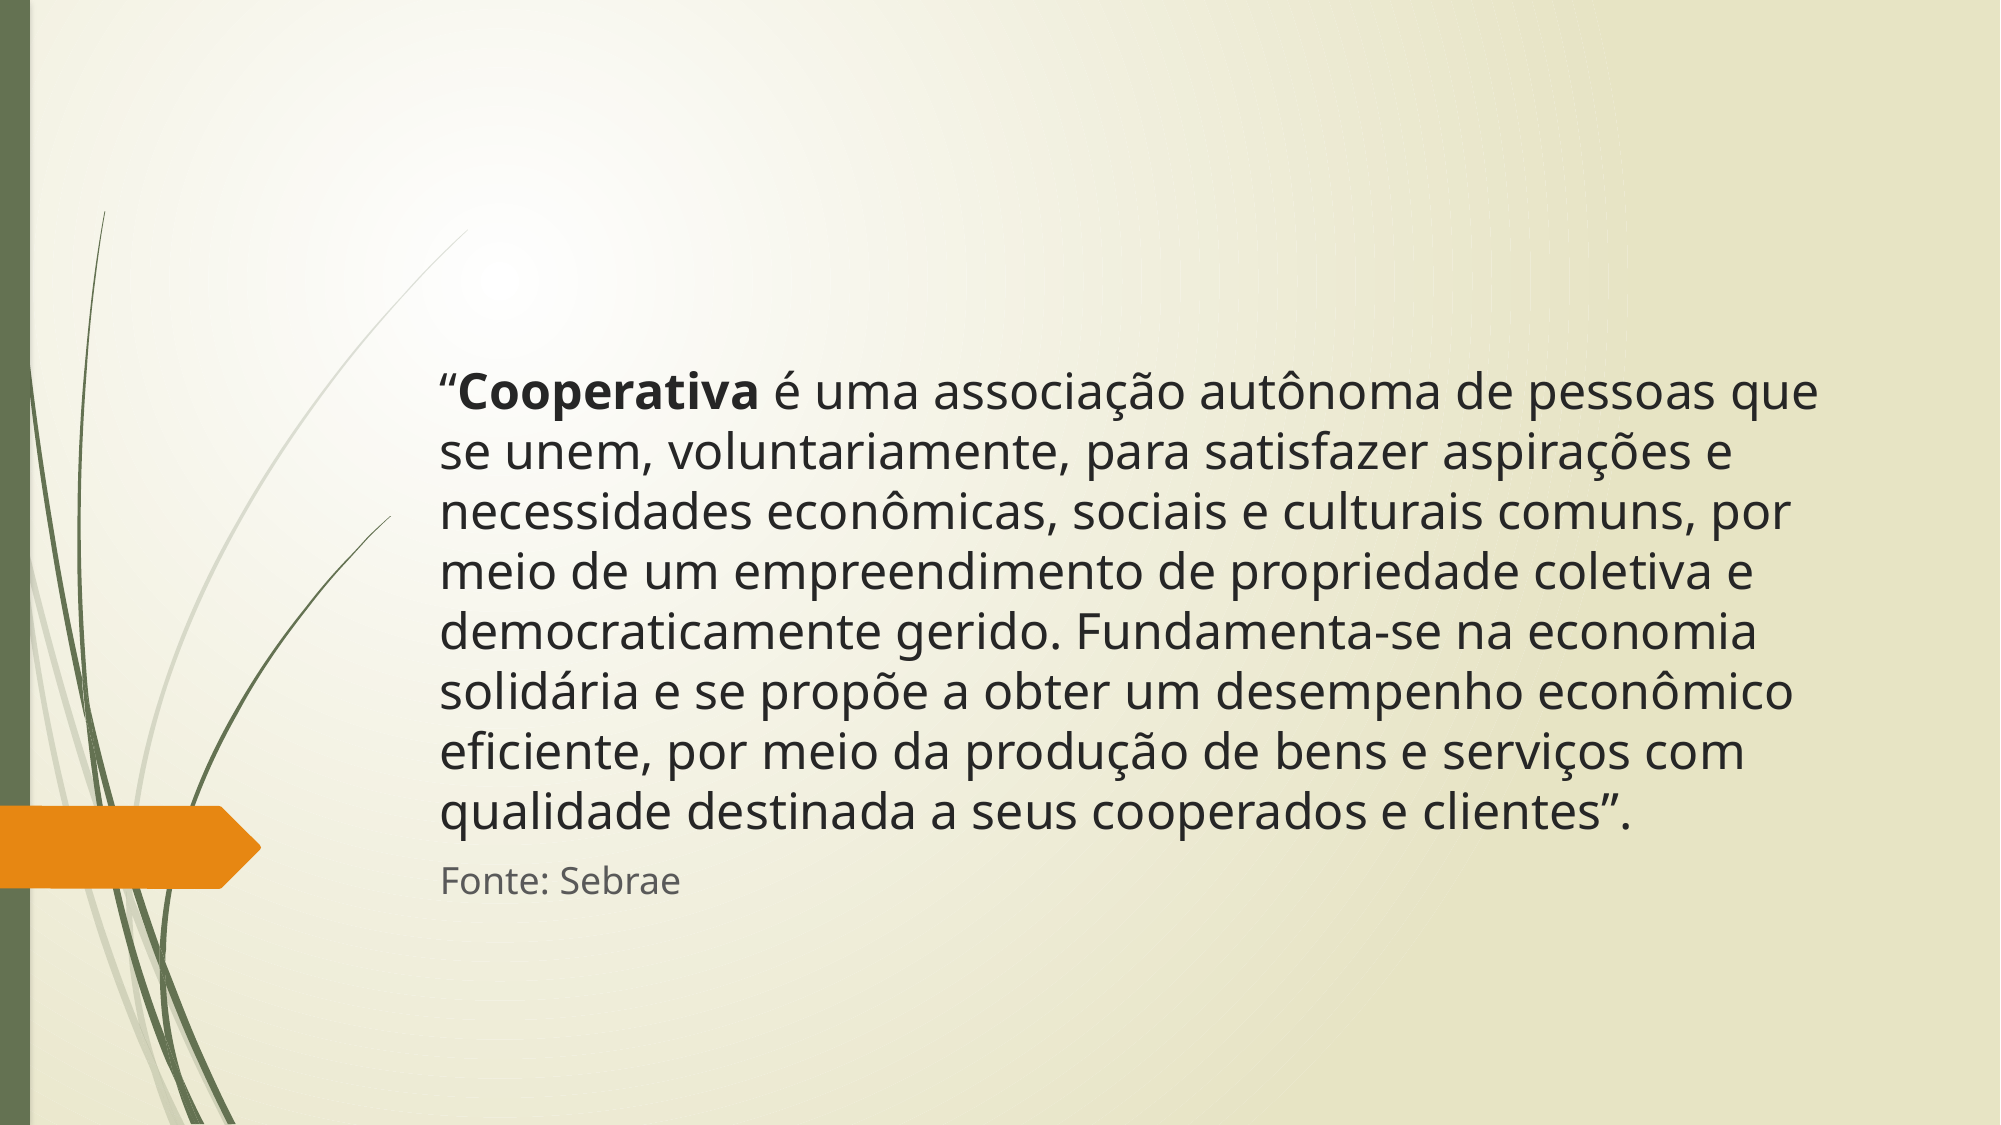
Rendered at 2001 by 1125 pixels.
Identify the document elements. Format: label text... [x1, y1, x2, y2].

list Fonte: Sebrae [424, 849, 1888, 970]
title “Cooperativa é uma associação autônoma de pessoas que se unem, voluntariamente, para satisfazer aspirações e necessidades econômicas, sociais e culturais comuns, por meio de um empreendimento de propriedade coletiva e democraticamente gerido. Fundamenta-se na economia solidária e se propõe a obter um desempenho econômico eficiente, por meio da produção de bens e serviços com qualidade destinada a seus cooperados e clientes”. [424, 399, 1888, 847]
